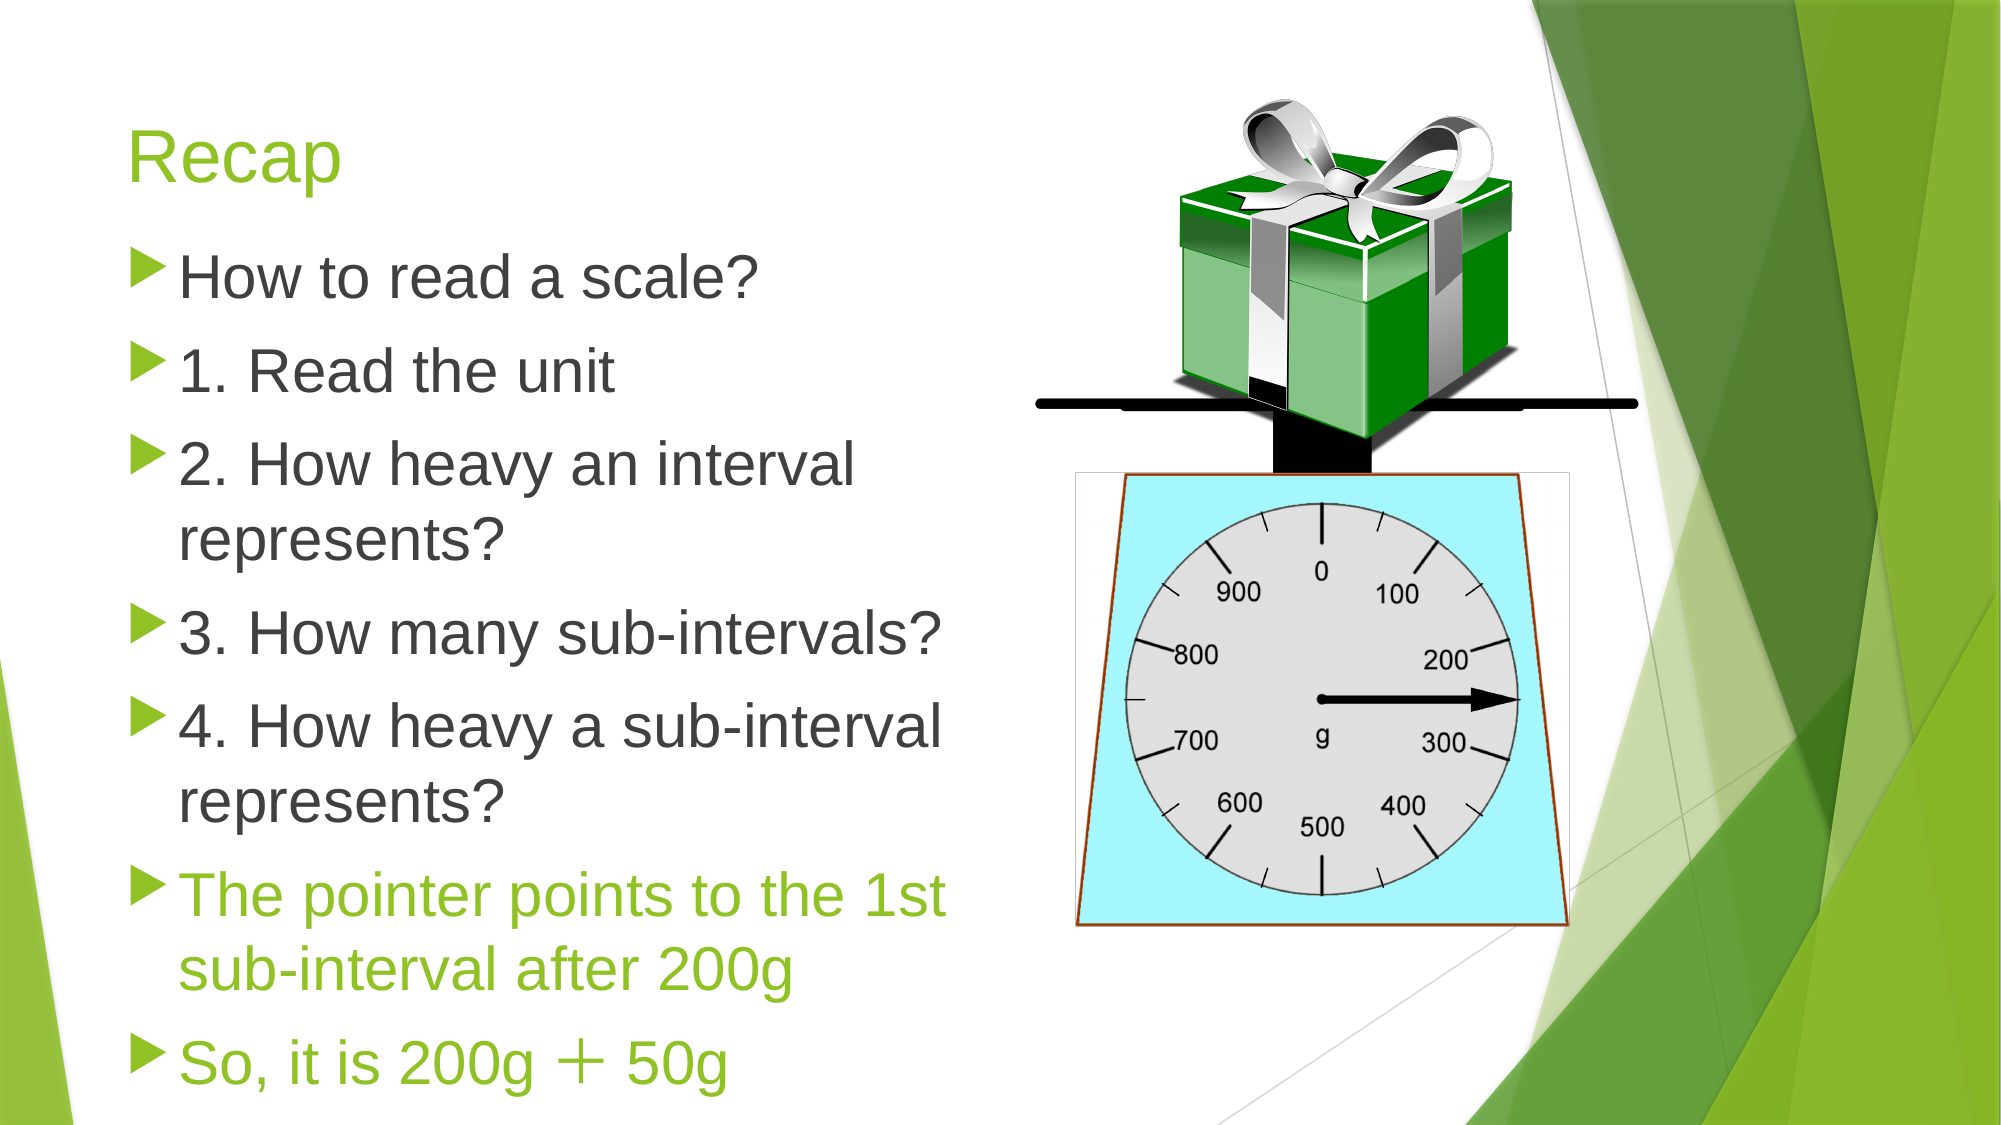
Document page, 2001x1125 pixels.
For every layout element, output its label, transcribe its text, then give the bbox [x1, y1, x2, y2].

title Recap [111, 99, 1167, 228]
picture [1029, 99, 1660, 992]
list How to read a scale? 1. Read the unit 2. How heavy an interval represents? 3. How many sub-intervals? 4. How heavy a sub-interval represents? The pointer points to the 1st sub-interval after 200g So, it is 200g＋50g [111, 228, 1030, 1109]
